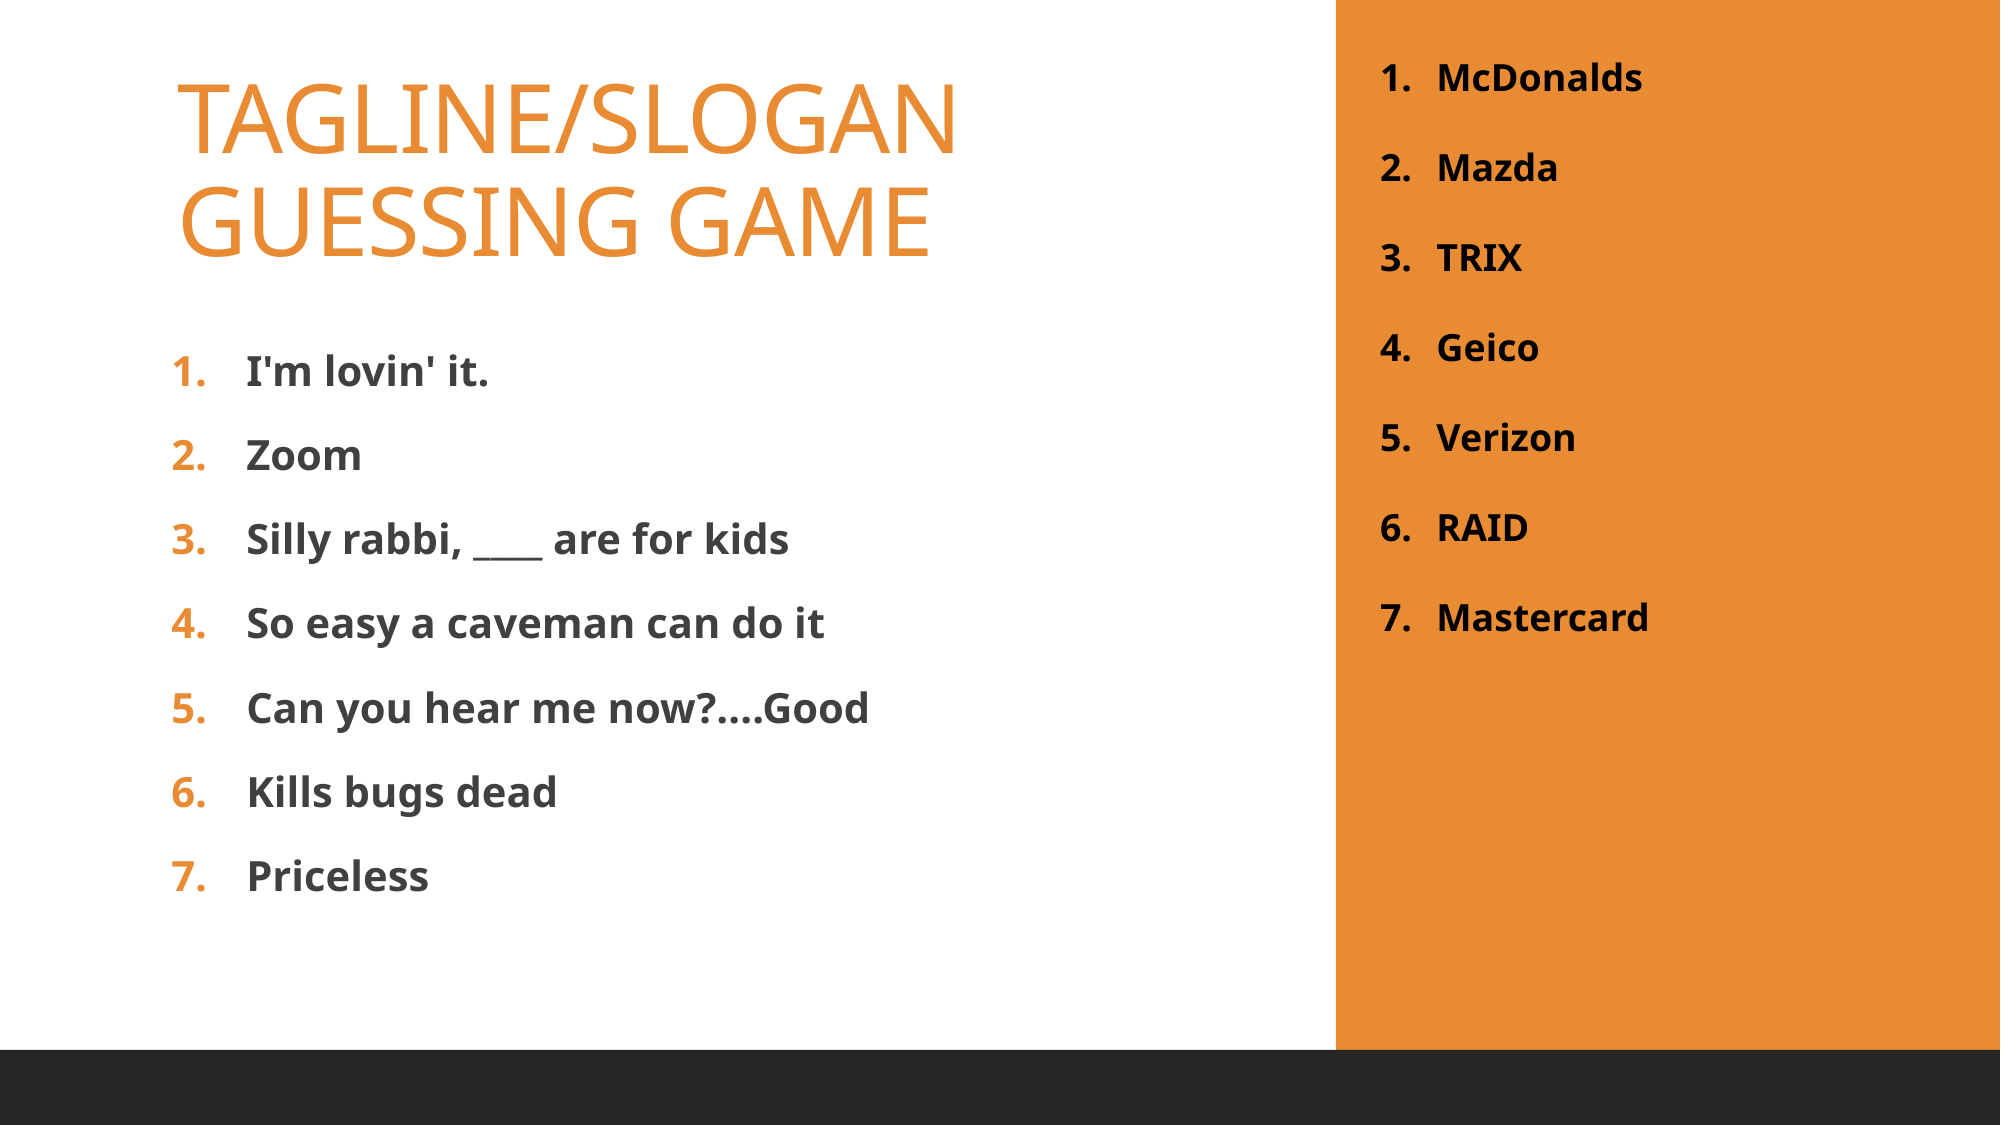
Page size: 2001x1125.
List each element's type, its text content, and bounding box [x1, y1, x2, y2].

text_box McDonalds Mazda TRIX Geico Verizon RAID Mastercard [1365, 46, 1984, 737]
title TAGLINE/SLOGAN GUESSING GAME [162, 47, 1270, 285]
text_box [0, 1049, 2000, 1125]
text_box [0, 0, 1335, 1049]
text_box [1335, 0, 2000, 1049]
list I'm lovin' it. Zoom Silly rabbi, ____ are for kids So easy a caveman can do it Can you hear me now?....Good Kills bugs dead Priceless [171, 332, 1270, 963]
